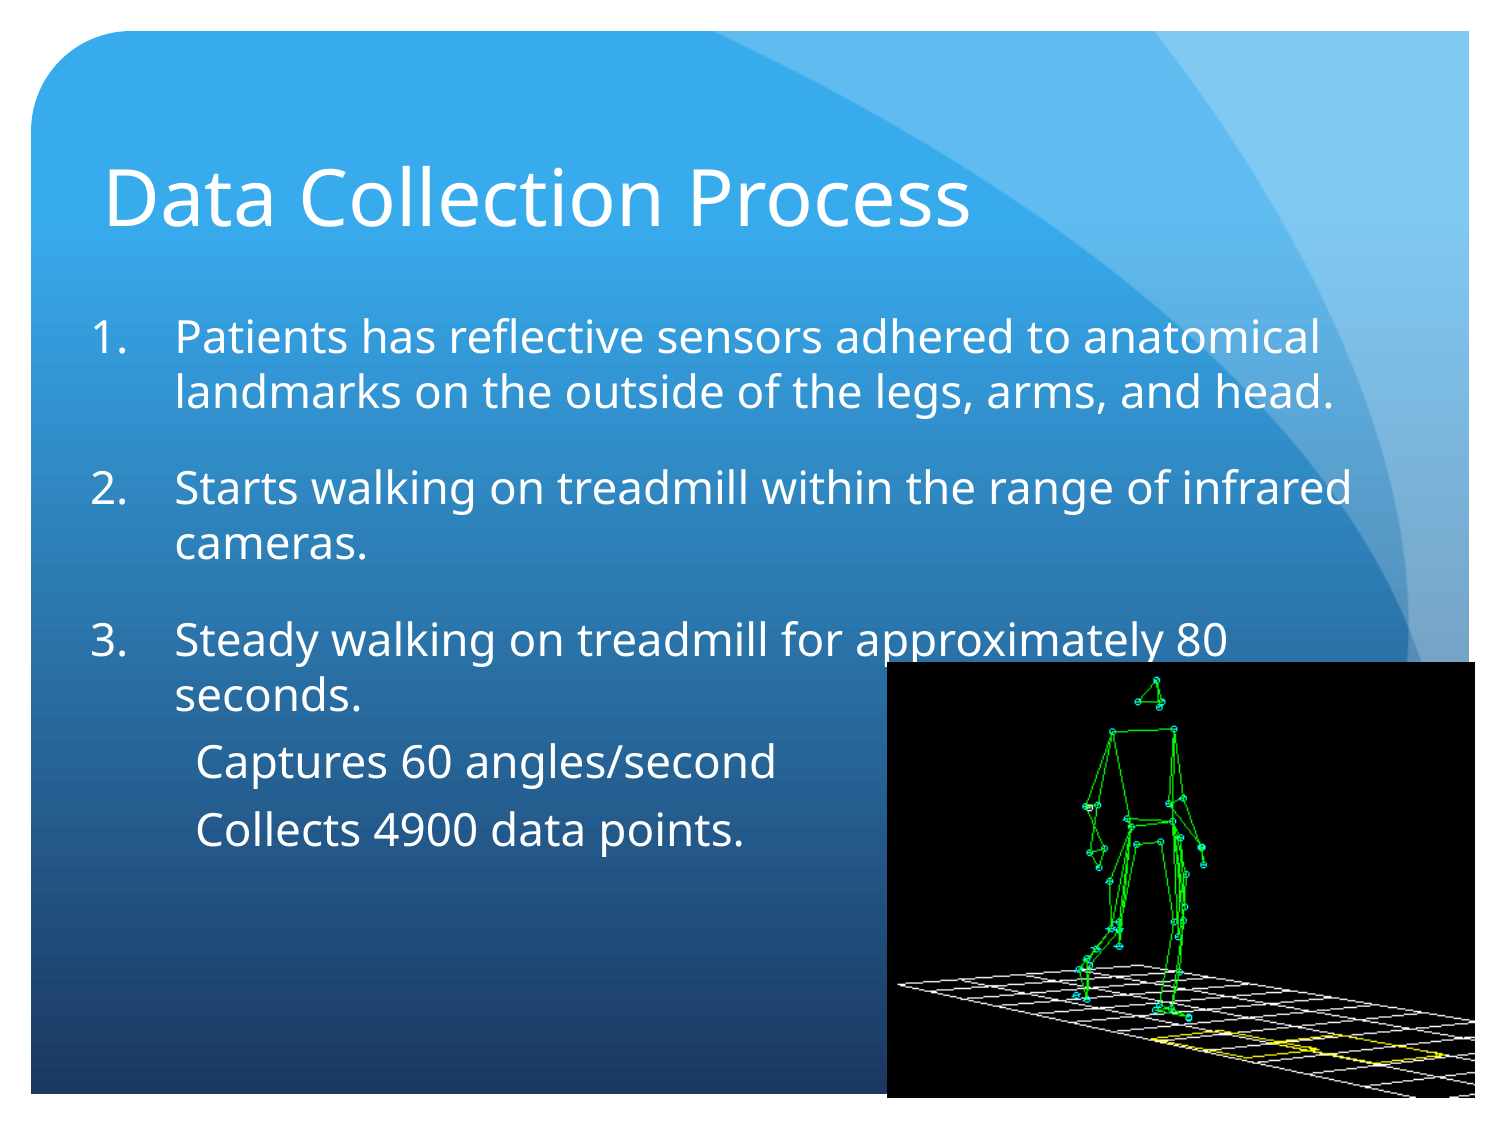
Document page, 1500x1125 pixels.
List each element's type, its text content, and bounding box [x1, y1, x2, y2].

title Data Collection Process [87, 62, 1438, 250]
picture [24, 30, 1476, 1098]
list Patients has reflective sensors adhered to anatomical landmarks on the outside of the legs, arms, and head. Starts walking on treadmill within the range of infrared cameras. Steady walking on treadmill for approximately 80 seconds. Captures 60 angles/second Collects 4900 data points. [75, 299, 1425, 1043]
